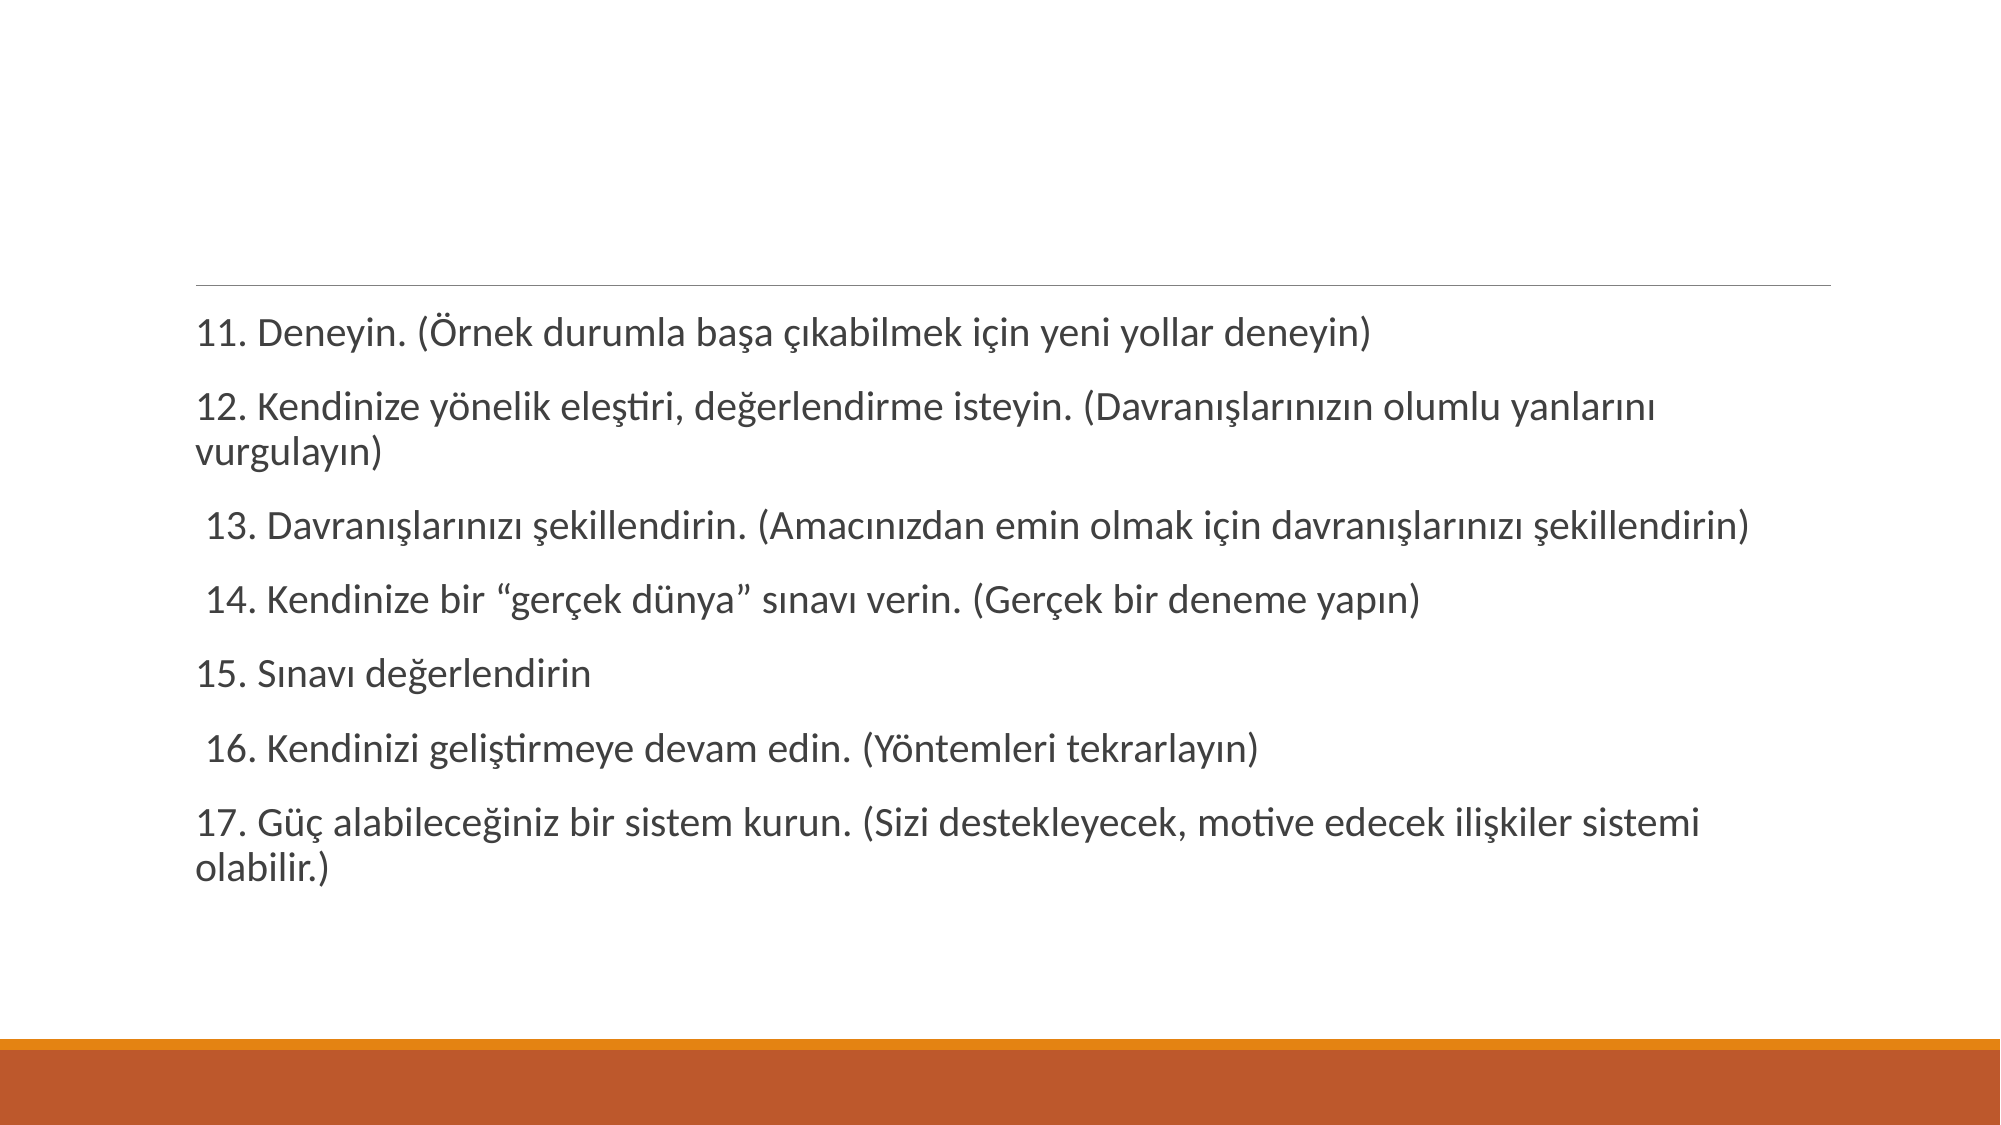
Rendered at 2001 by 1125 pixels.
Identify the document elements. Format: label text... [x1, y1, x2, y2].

list 11. Deneyin. (Örnek durumla başa çıkabilmek için yeni yollar deneyin) 12. Kendinize yönelik eleştiri, değerlendirme isteyin. (Davranışlarınızın olumlu yanlarını vurgulayın) 13. Davranışlarınızı şekillendirin. (Amacınızdan emin olmak için davranışlarınızı şekillendirin) 14. Kendinize bir “gerçek dünya” sınavı verin. (Gerçek bir deneme yapın) 15. Sınavı değerlendirin 16. Kendinizi geliştirmeye devam edin. (Yöntemleri tekrarlayın) 17. Güç alabileceğiniz bir sistem kurun. (Sizi destekleyecek, motive edecek ilişkiler sistemi olabilir.) [180, 302, 1830, 963]
